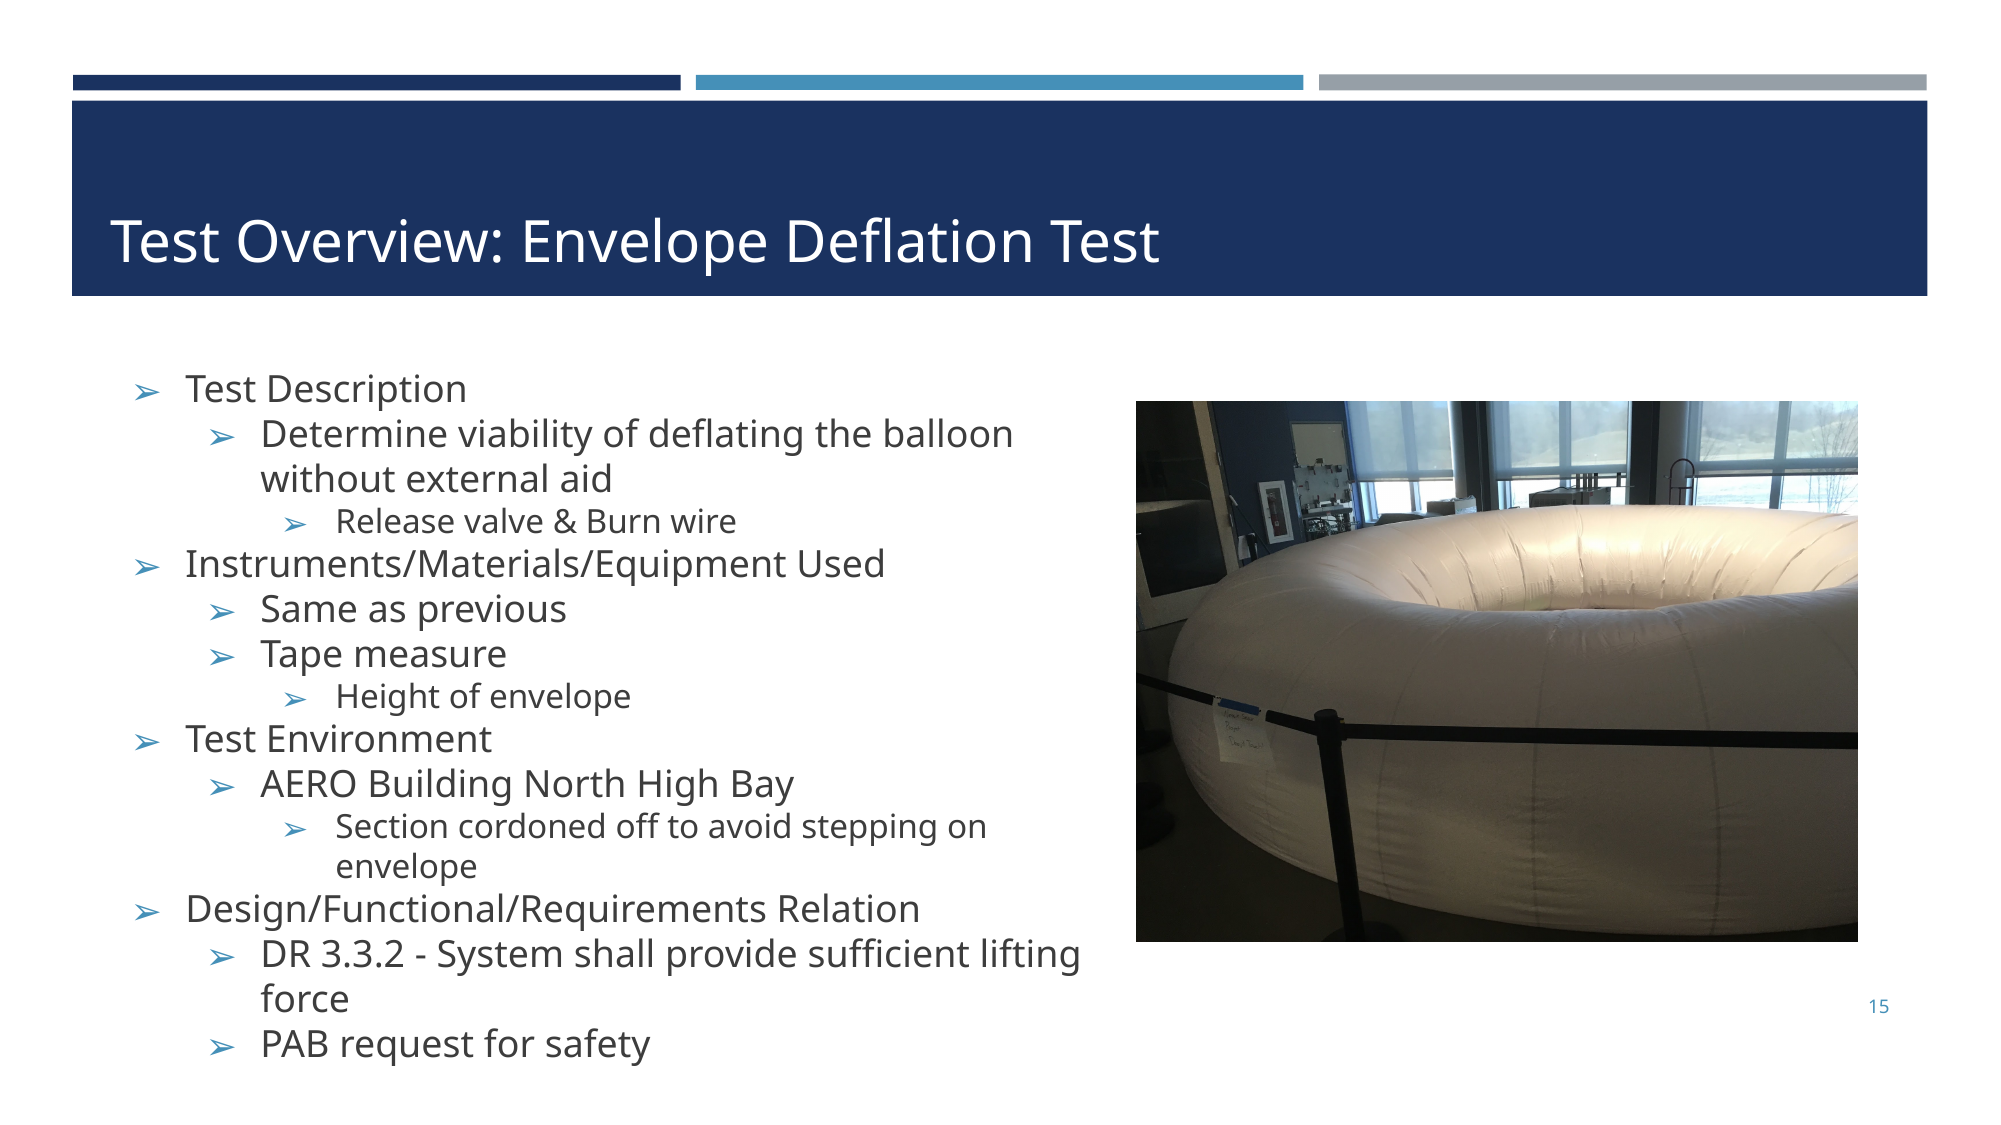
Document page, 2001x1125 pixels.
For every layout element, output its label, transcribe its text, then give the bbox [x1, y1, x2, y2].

slide_number 15 [1732, 977, 1905, 1037]
title Test Overview: Envelope Deflation Test [95, 115, 1905, 282]
list Test Description Determine viability of deflating the balloon without external aid Release valve & Burn wire Instruments/Materials/Equipment Used Same as previous Tape measure Height of envelope Test Environment AERO Building North High Bay Section cordoned off to avoid stepping on envelope Design/Functional/Requirements Relation DR 3.3.2 - System shall provide sufficient lifting force PAB request for safety [95, 357, 1098, 1049]
picture [1136, 401, 1858, 942]
